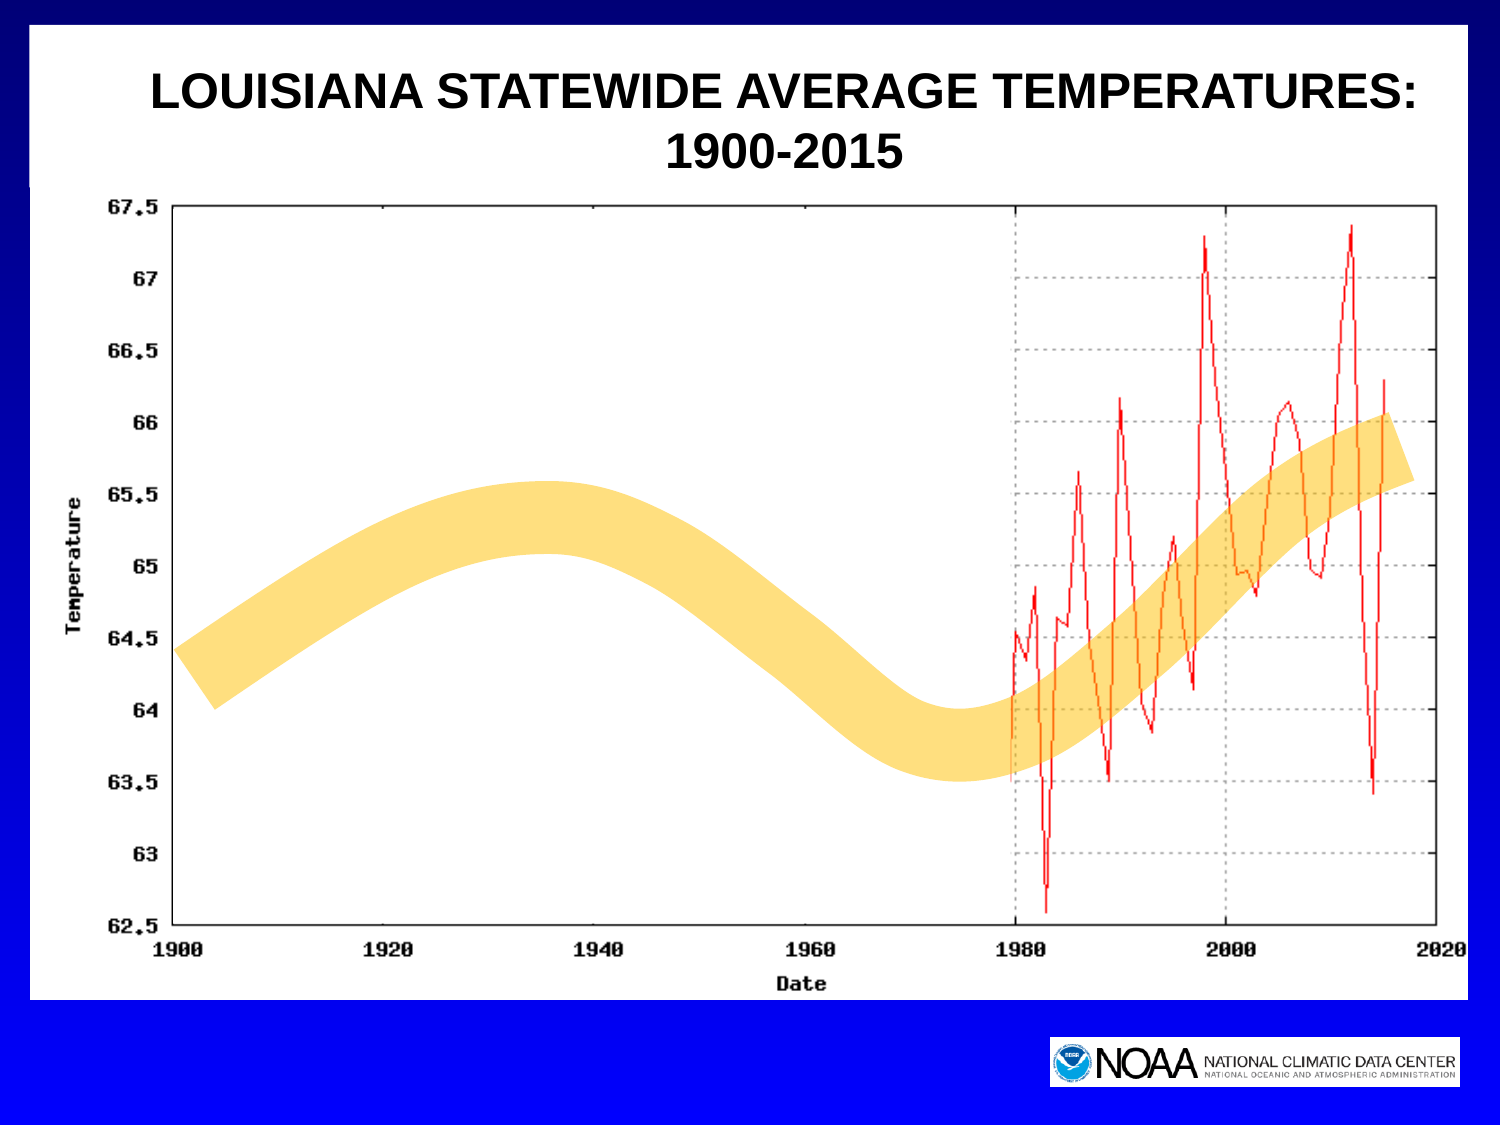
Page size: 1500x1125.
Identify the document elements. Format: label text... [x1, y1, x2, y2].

picture [29, 137, 1468, 1001]
text_box [27, 23, 1470, 137]
picture [1049, 1037, 1460, 1087]
text_box LOUISIANA STATEWIDE AVERAGE TEMPERATURES: 1900-2015 [134, 51, 1434, 135]
